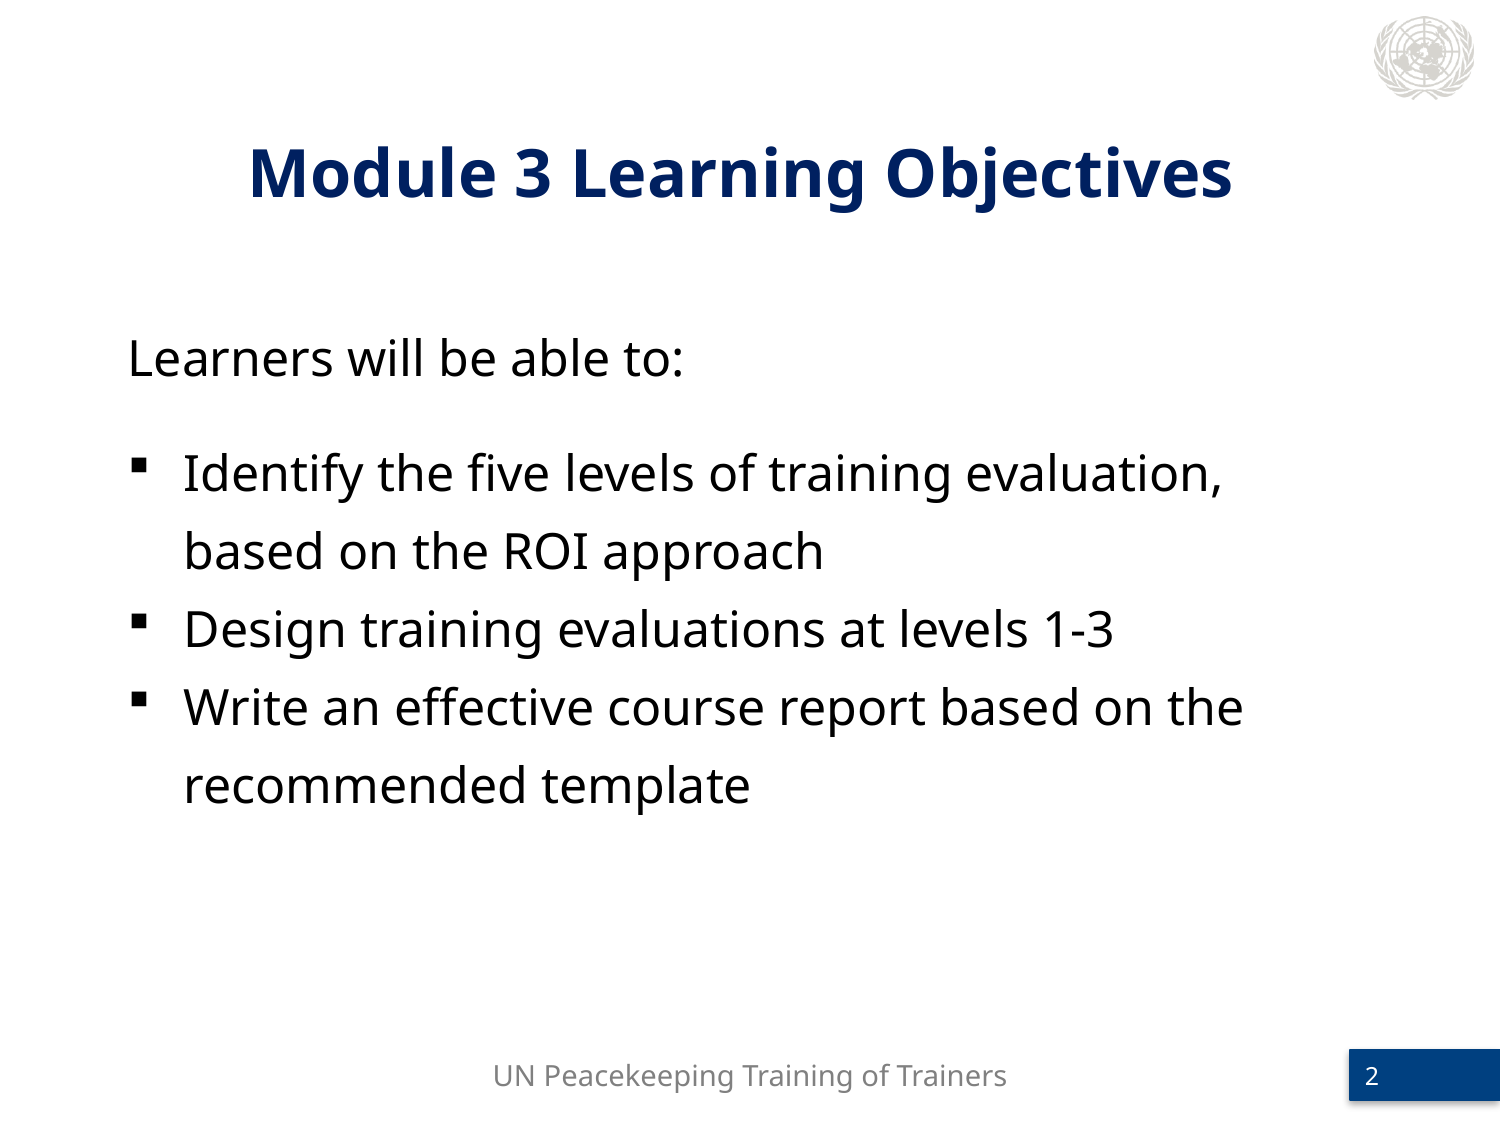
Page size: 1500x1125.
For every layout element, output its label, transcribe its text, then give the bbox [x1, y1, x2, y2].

text_box Module 3 Learning Objectives Learners will be able to: Identify the five levels of training evaluation, based on the ROI approach Design training evaluations at levels 1-3 Write an effective course report based on the recommended template [112, 112, 1388, 1088]
text_box 2 [1349, 1049, 1500, 1101]
picture [1374, 16, 1474, 101]
text_box UN Peacekeeping Training of Trainers [350, 1049, 1150, 1100]
